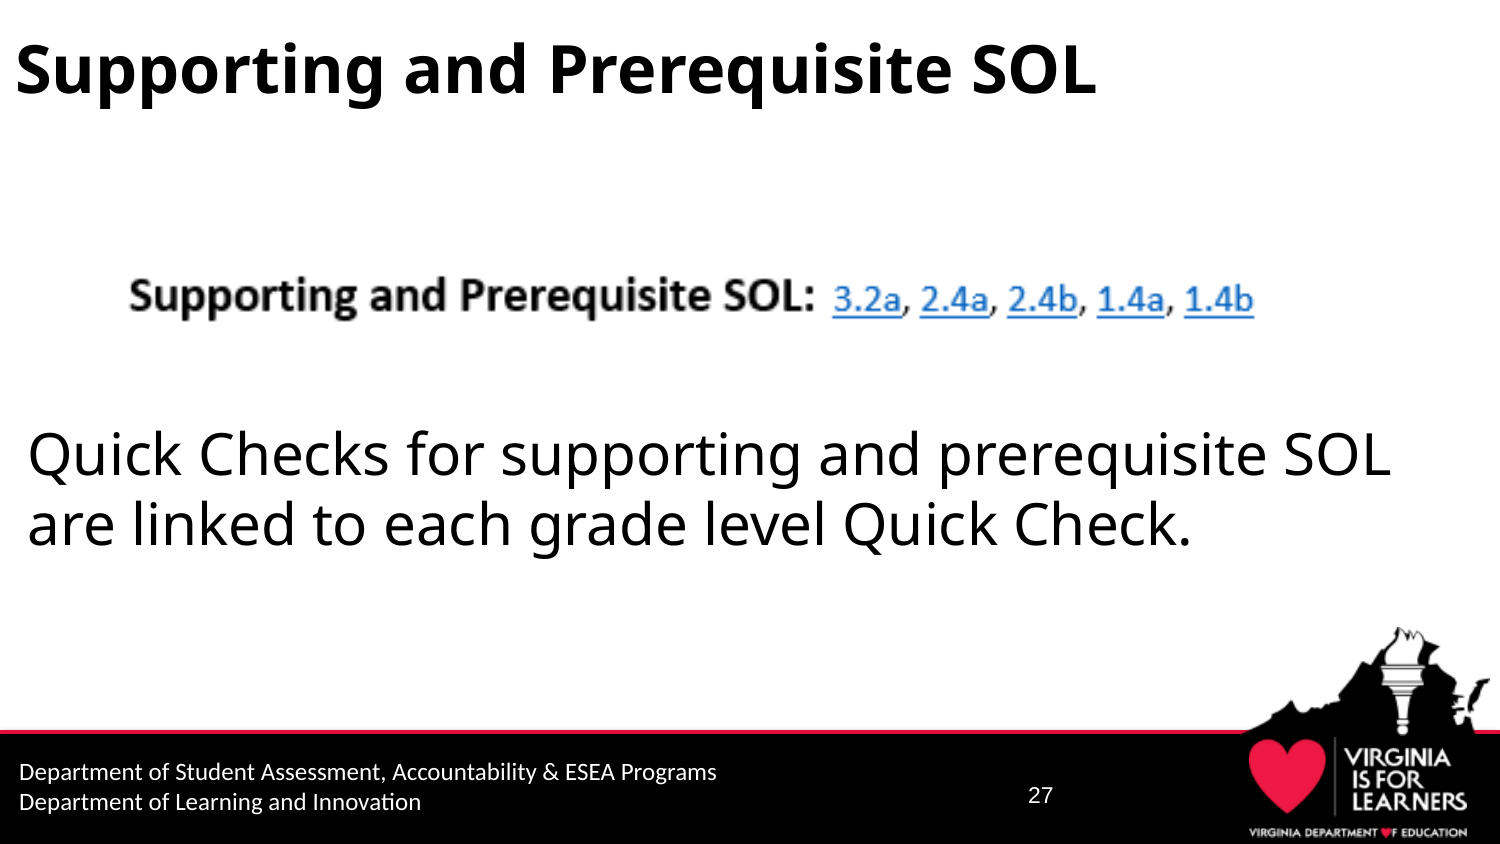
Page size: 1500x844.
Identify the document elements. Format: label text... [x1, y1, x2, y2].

text_box 27 [1013, 772, 1071, 815]
picture [1240, 627, 1490, 736]
list Quick Checks for supporting and prerequisite SOL are linked to each grade level Quick Check. [12, 409, 1477, 710]
title Supporting and Prerequisite SOL [0, 0, 1500, 135]
picture [115, 255, 1289, 334]
picture [1249, 737, 1467, 838]
